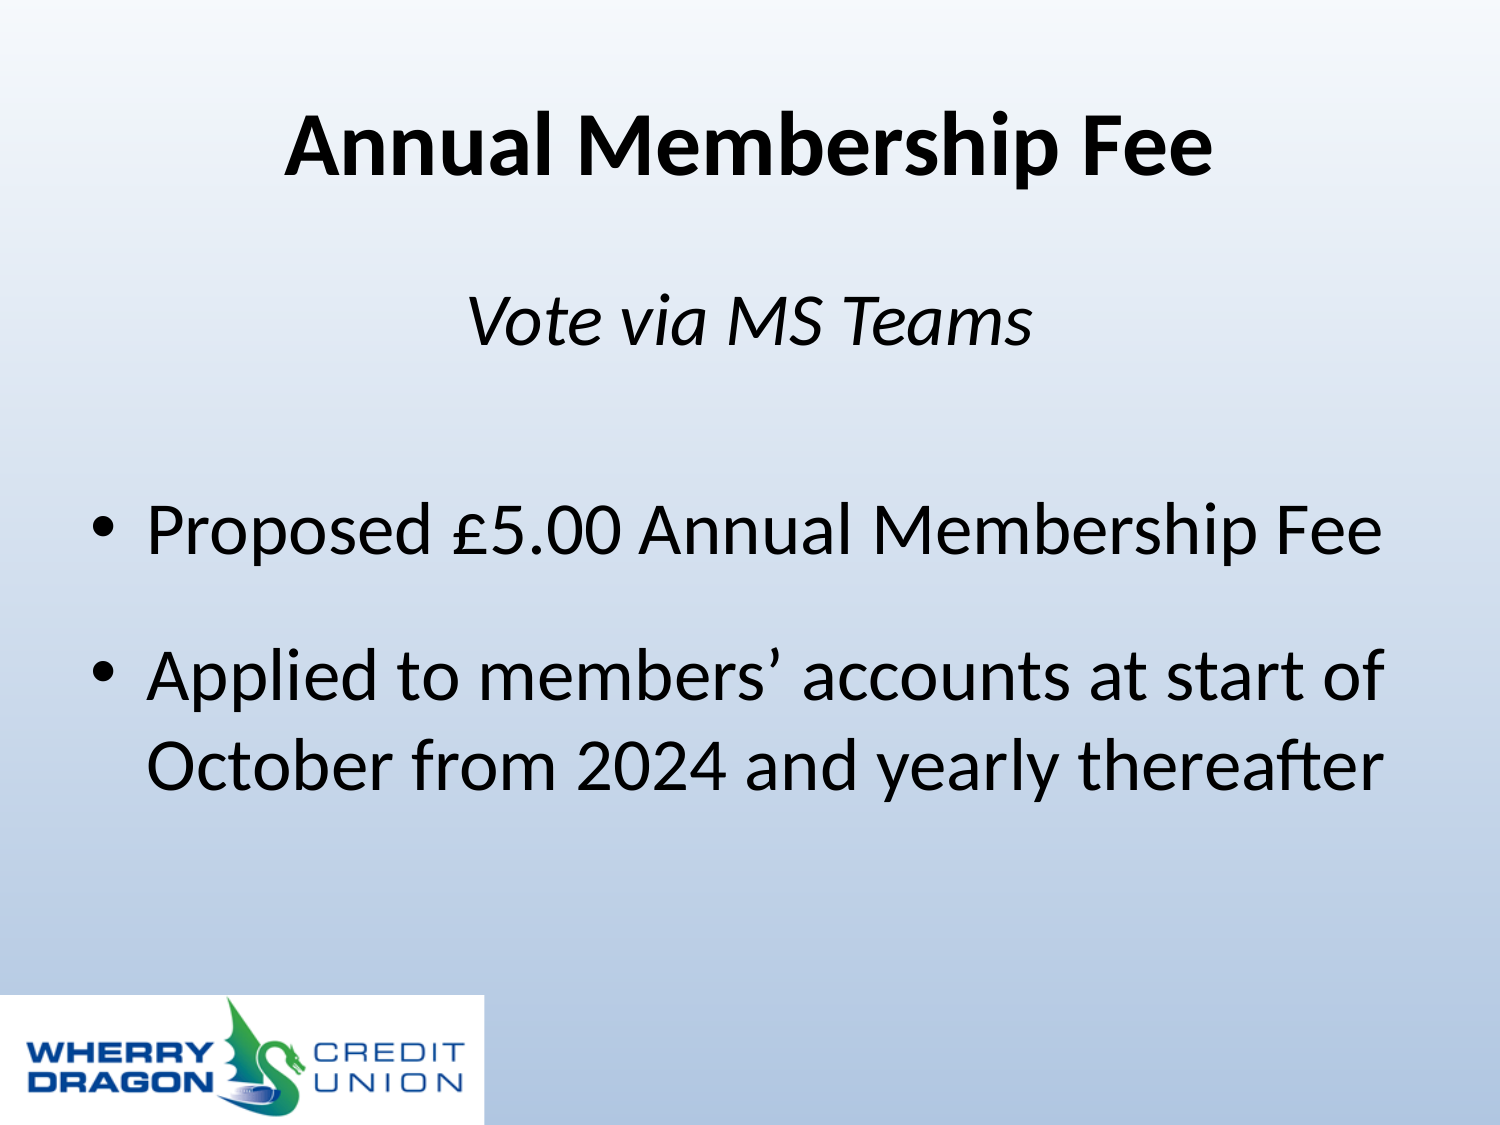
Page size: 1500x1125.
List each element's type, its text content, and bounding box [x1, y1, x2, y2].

list Vote via MS Teams Proposed £5.00 Annual Membership Fee Applied to members’ accounts at start of October from 2024 and yearly thereafter [75, 262, 1425, 1005]
picture [0, 994, 485, 1125]
title Annual Membership Fee [75, 45, 1425, 233]
